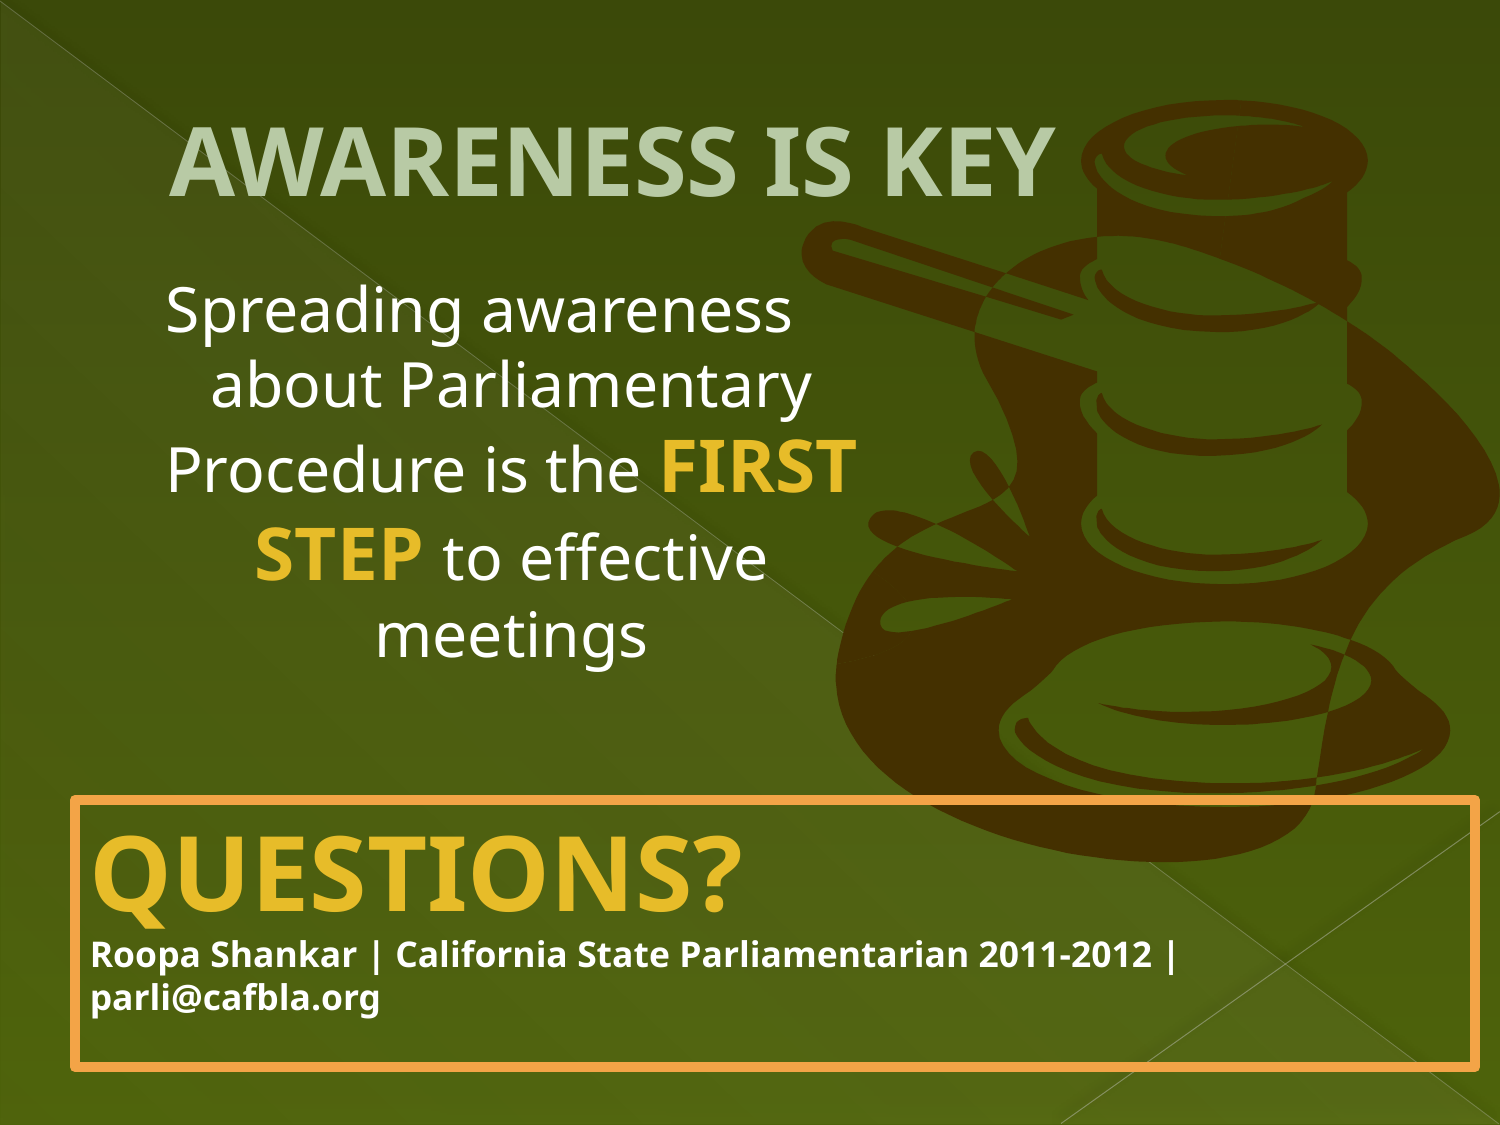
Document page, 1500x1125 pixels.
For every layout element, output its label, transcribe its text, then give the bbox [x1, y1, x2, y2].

text_box Questions? Roopa Shankar | California State Parliamentarian 2011-2012 | parli@cafbla.org [75, 799, 1475, 1068]
list Spreading awareness about Parliamentary Procedure is the first step to effective meetings [62, 262, 791, 1013]
title Awareness is Key [75, 43, 1425, 262]
picture [801, 99, 1500, 863]
